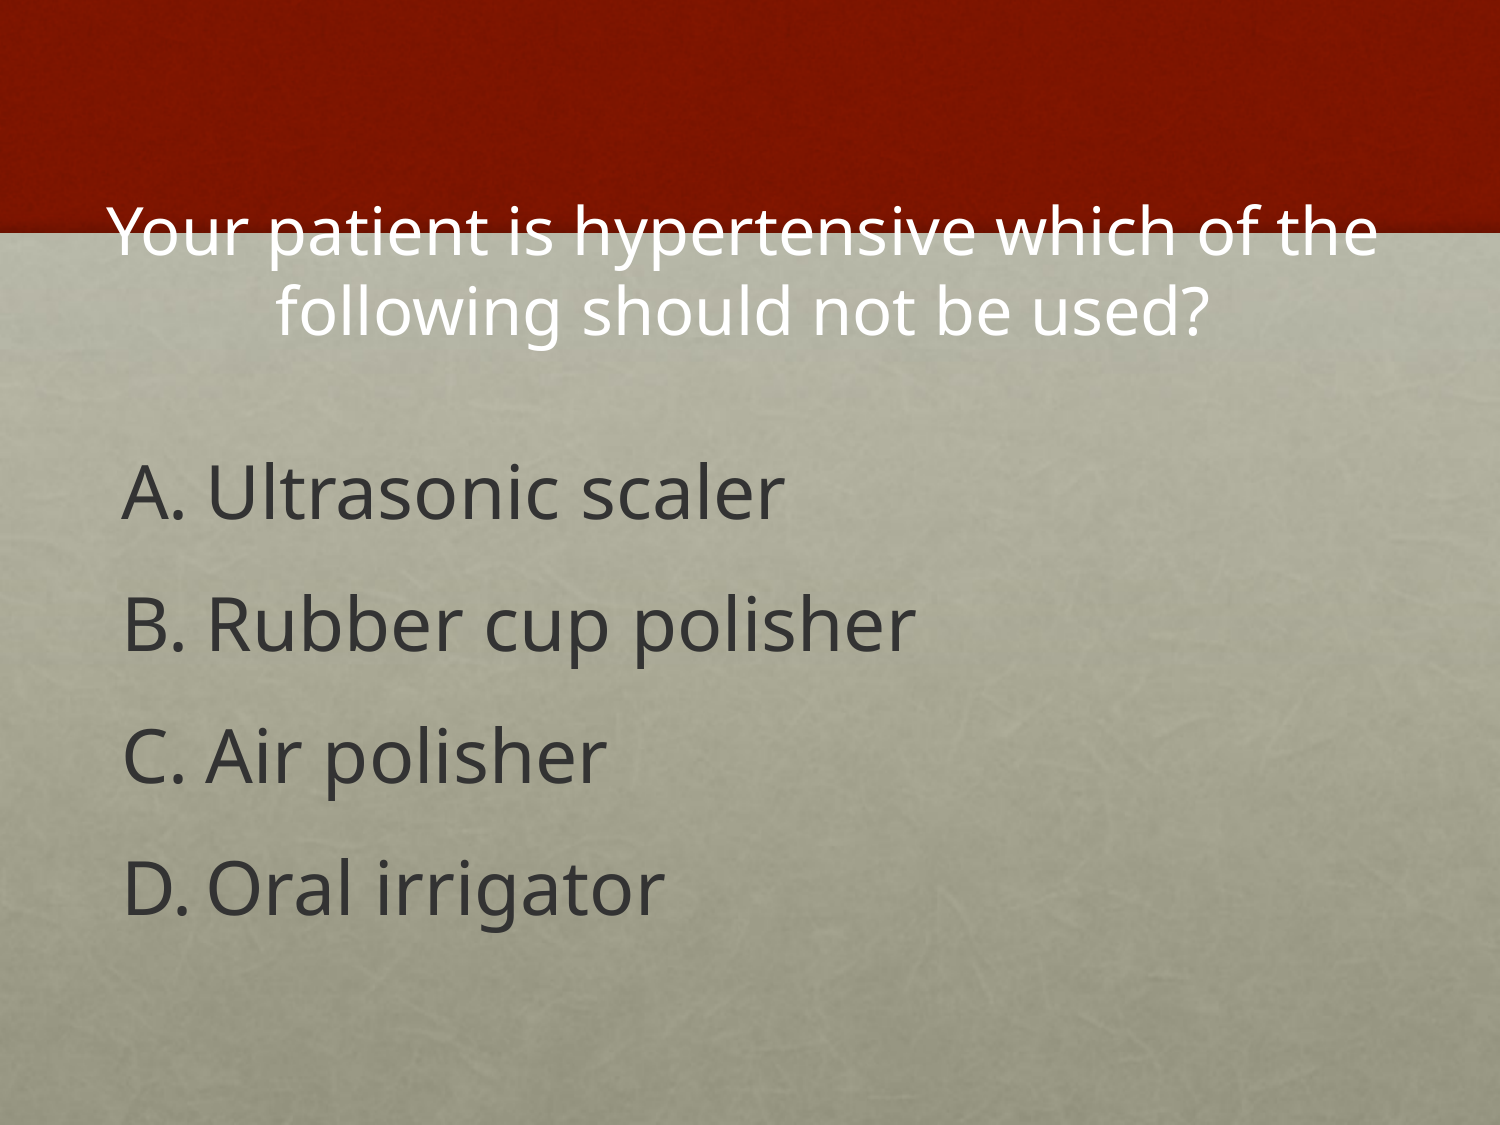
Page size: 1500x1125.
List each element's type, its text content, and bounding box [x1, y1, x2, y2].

list Ultrasonic scaler Rubber cup polisher Air polisher Oral irrigator [99, 437, 1325, 975]
picture [0, 214, 1500, 1125]
title Your patient is hypertensive which of the following should not be used? [87, 112, 1400, 425]
